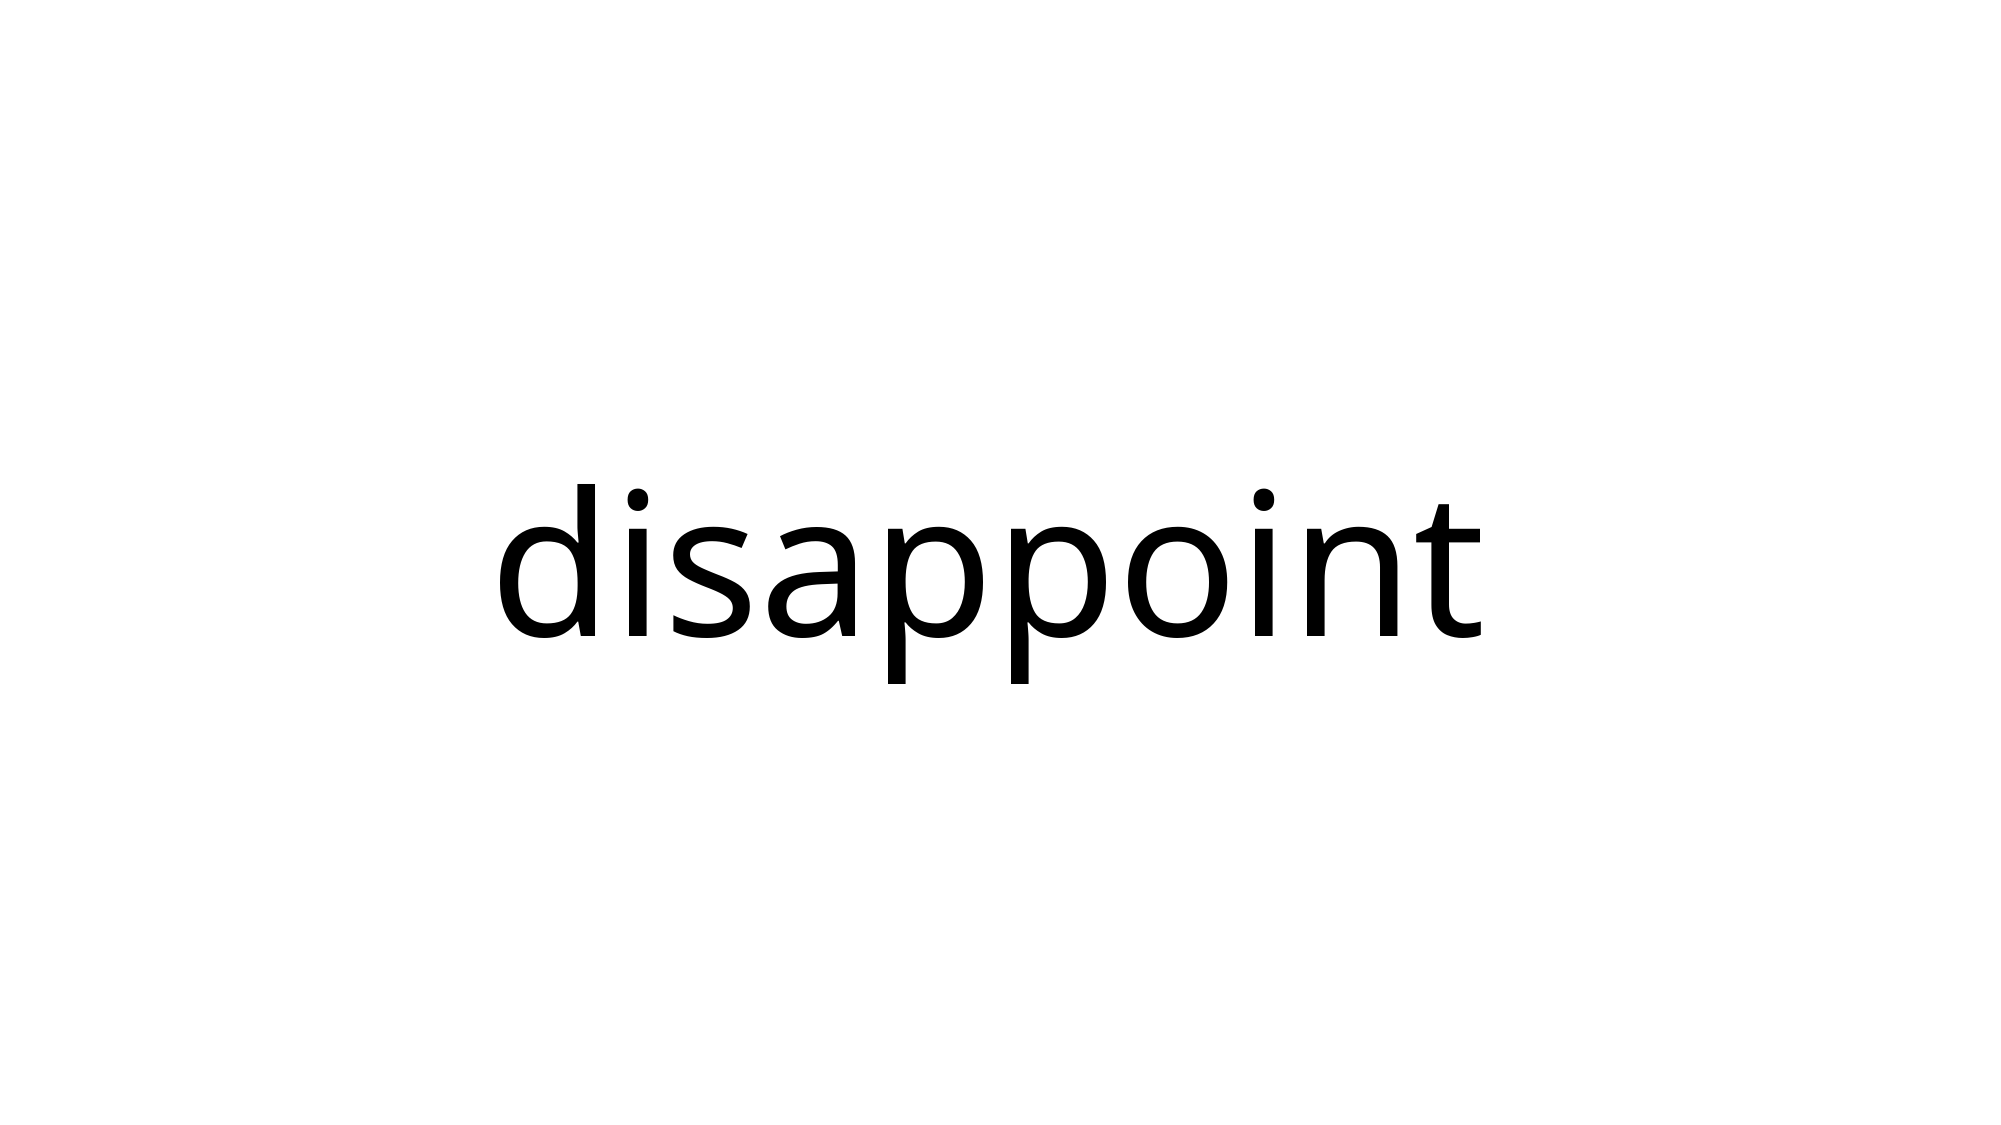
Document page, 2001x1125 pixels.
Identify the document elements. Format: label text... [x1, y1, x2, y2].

title disappoint [125, 462, 1850, 681]
